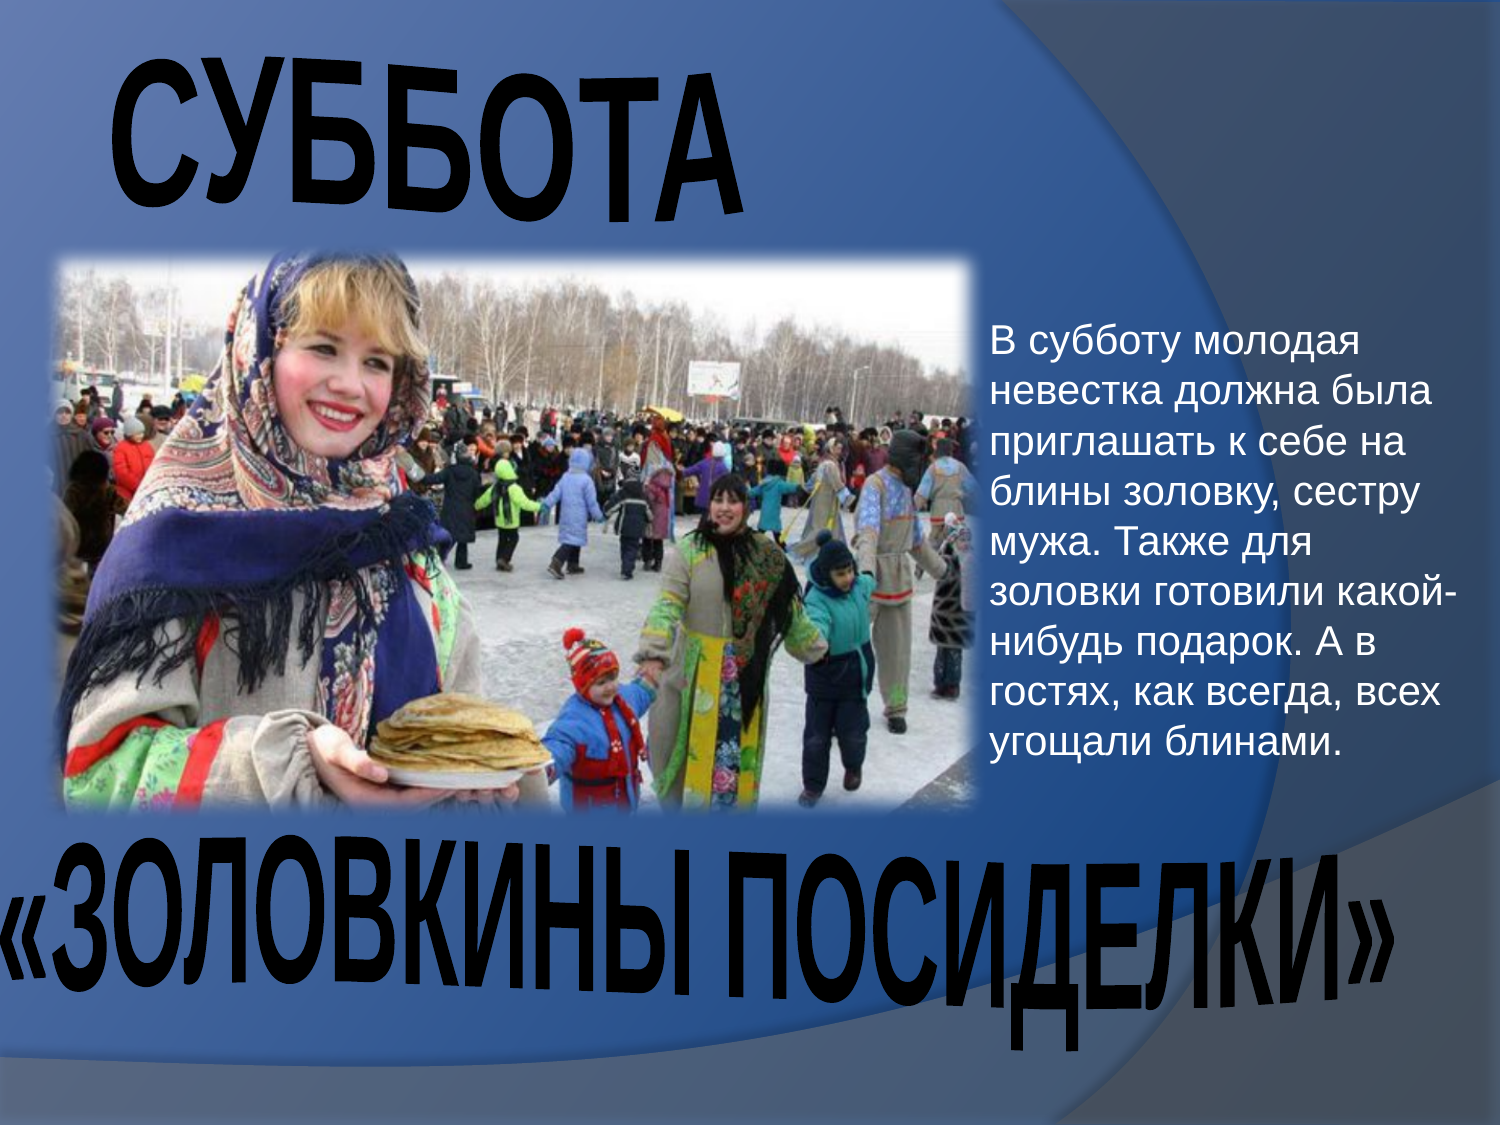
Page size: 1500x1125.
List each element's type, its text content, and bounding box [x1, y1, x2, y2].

picture [40, 243, 987, 821]
subtitle В субботу молодая невестка должна была приглашать к себе на блины золовку, сестру мужа. Также для золовки готовили какой-нибудь подарок. А в гостях, как всегда, всех угощали блинами. [996, 253, 1471, 823]
